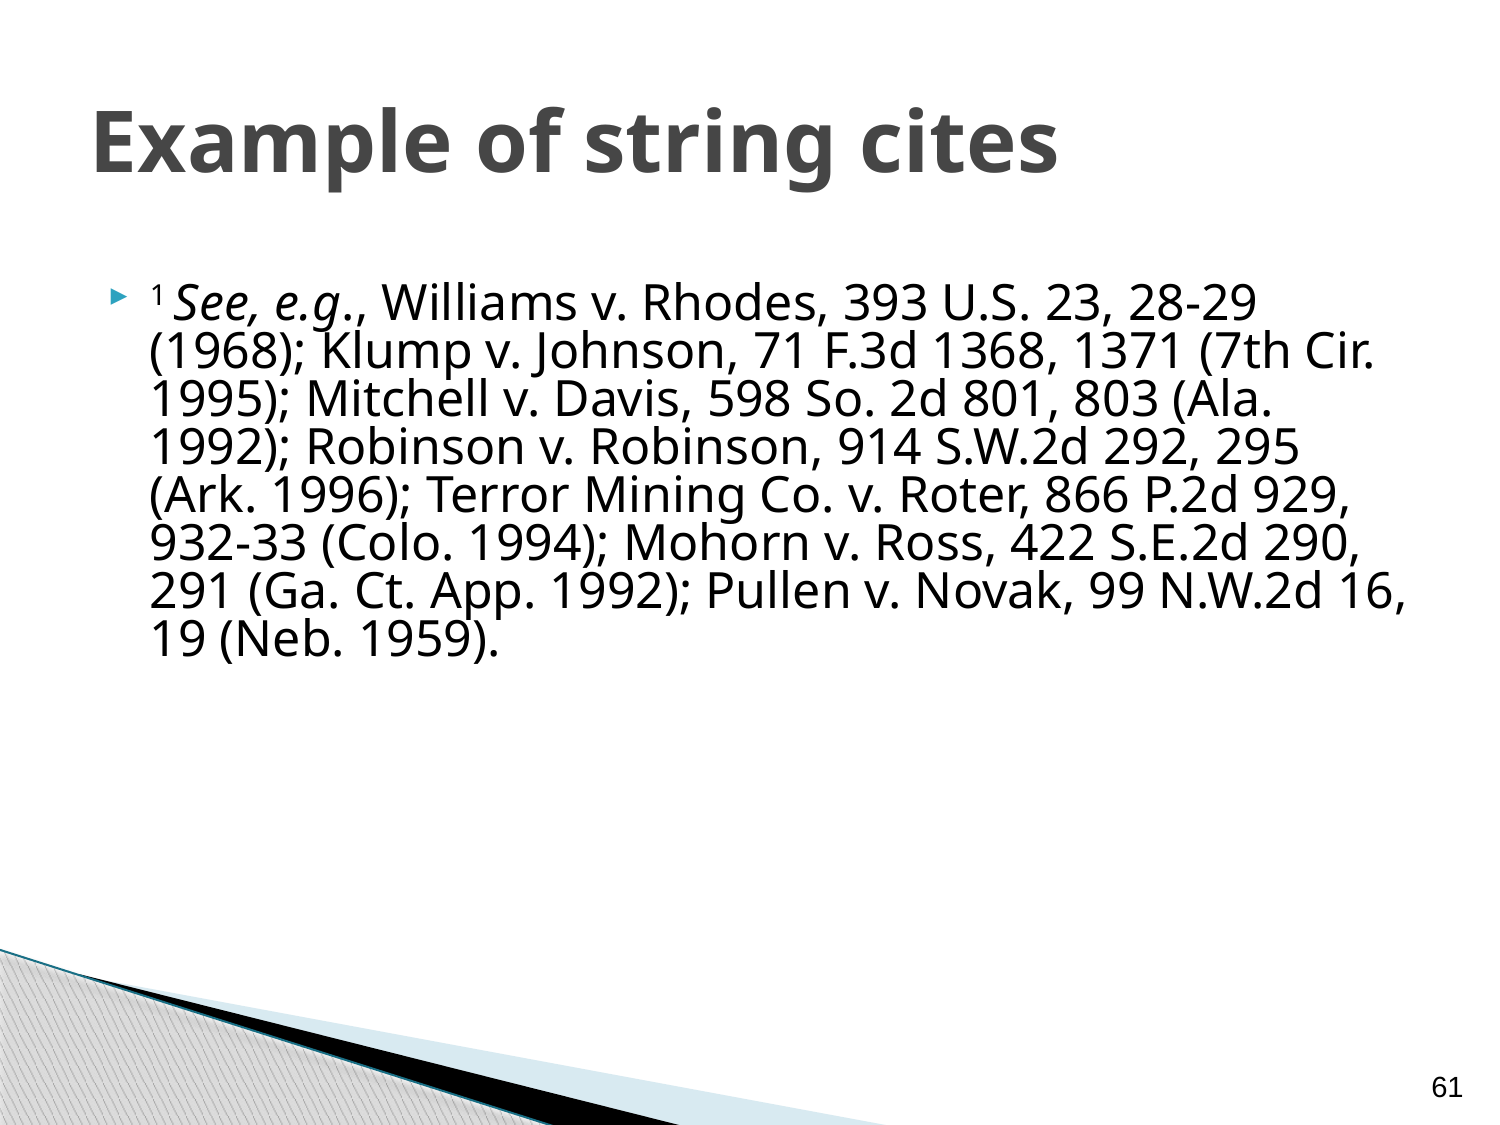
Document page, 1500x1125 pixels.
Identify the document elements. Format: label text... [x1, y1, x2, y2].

list 1 See, e.g., Williams v. Rhodes, 393 U.S. 23, 28-29 (1968); Klump v. Johnson, 71 F.3d 1368, 1371 (7th Cir. 1995); Mitchell v. Davis, 598 So. 2d 801, 803 (Ala. 1992); Robinson v. Robinson, 914 S.W.2d 292, 295 (Ark. 1996); Terror Mining Co. v. Roter, 866 P.2d 929, 932-33 (Colo. 1994); Mohorn v. Ross, 422 S.E.2d 290, 291 (Ga. Ct. App. 1992); Pullen v. Novak, 99 N.W.2d 16, 19 (Neb. 1959). [75, 275, 1425, 1018]
title Example of string cites [75, 45, 1425, 233]
slide_number 61 [1400, 1051, 1479, 1112]
